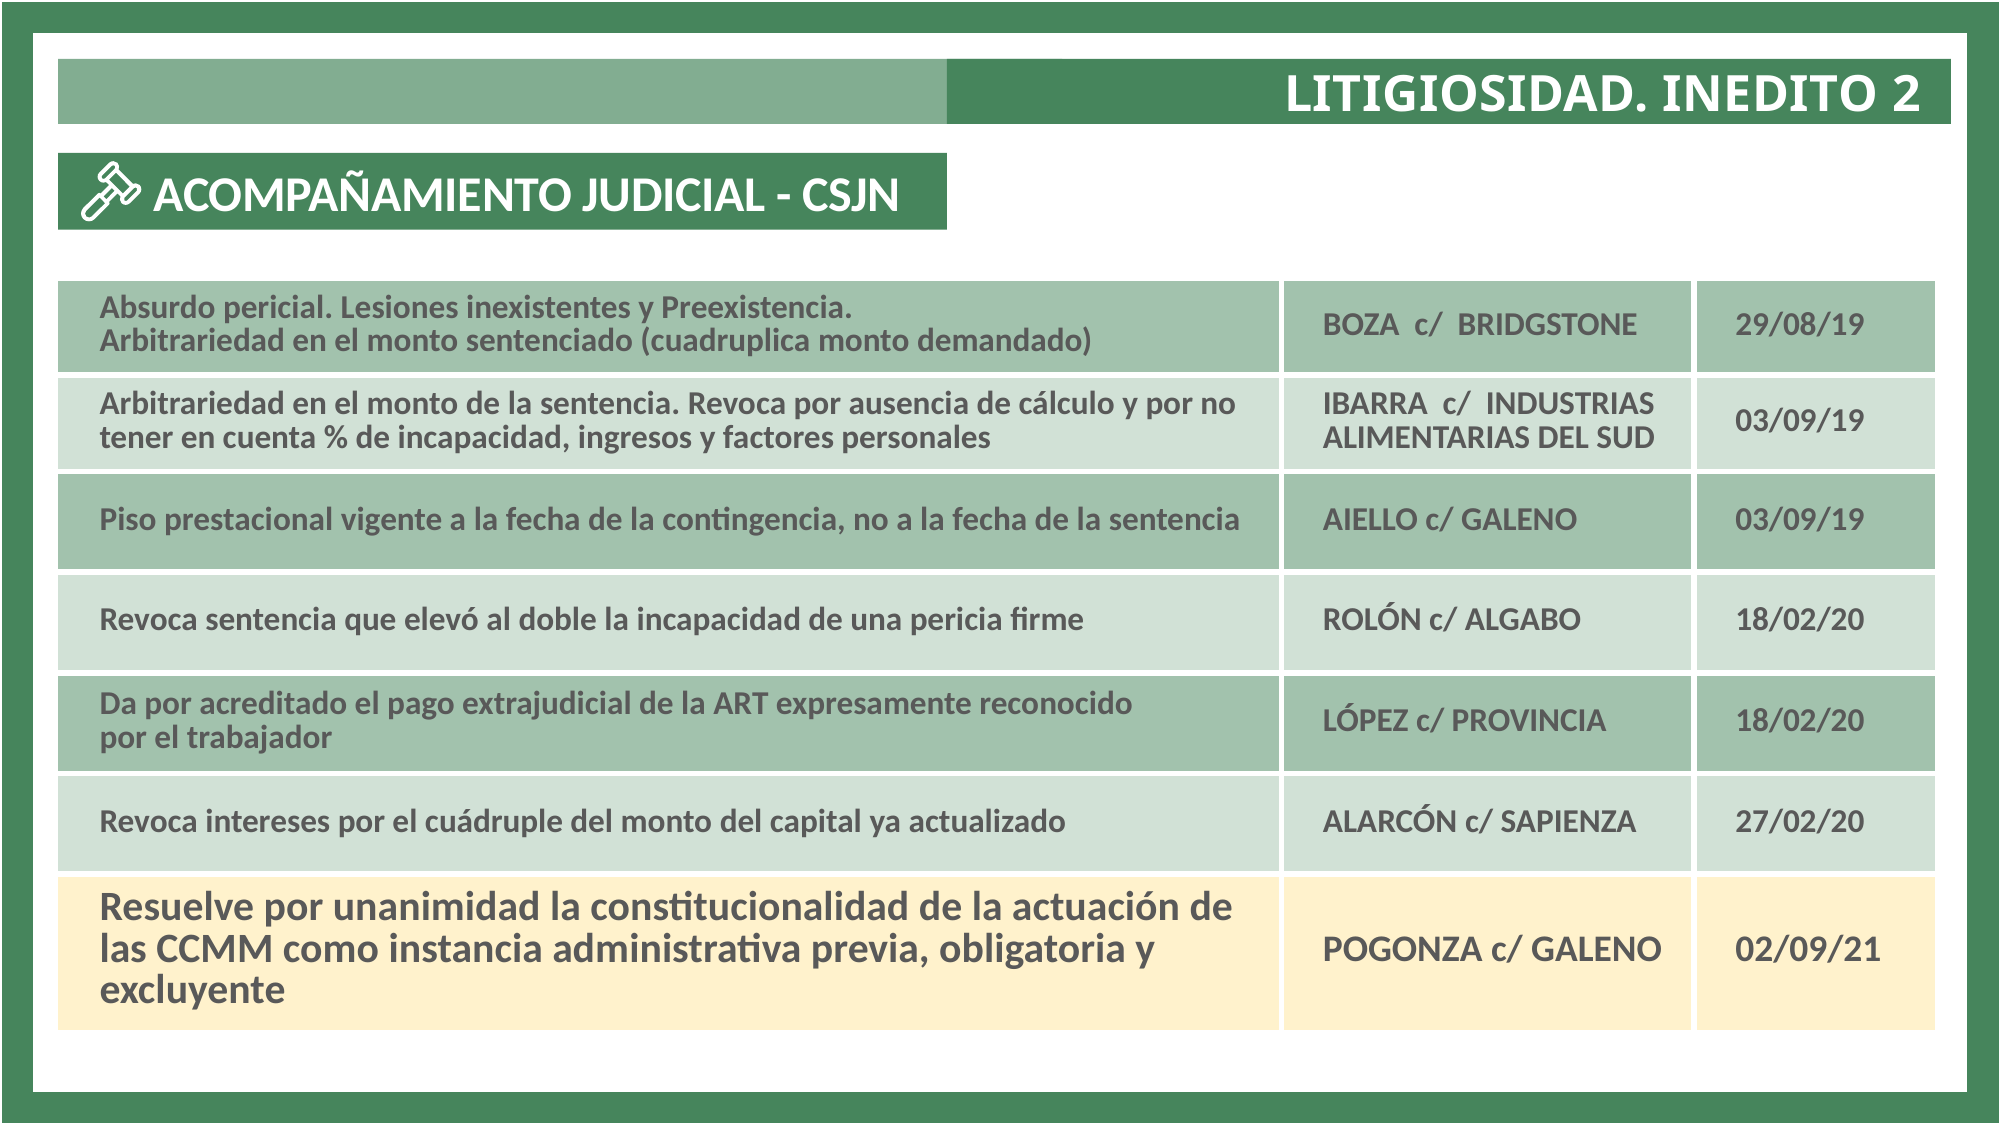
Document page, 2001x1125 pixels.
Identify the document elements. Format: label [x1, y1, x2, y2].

text_box [58, 58, 1951, 124]
text_box [17, 17, 1984, 1108]
